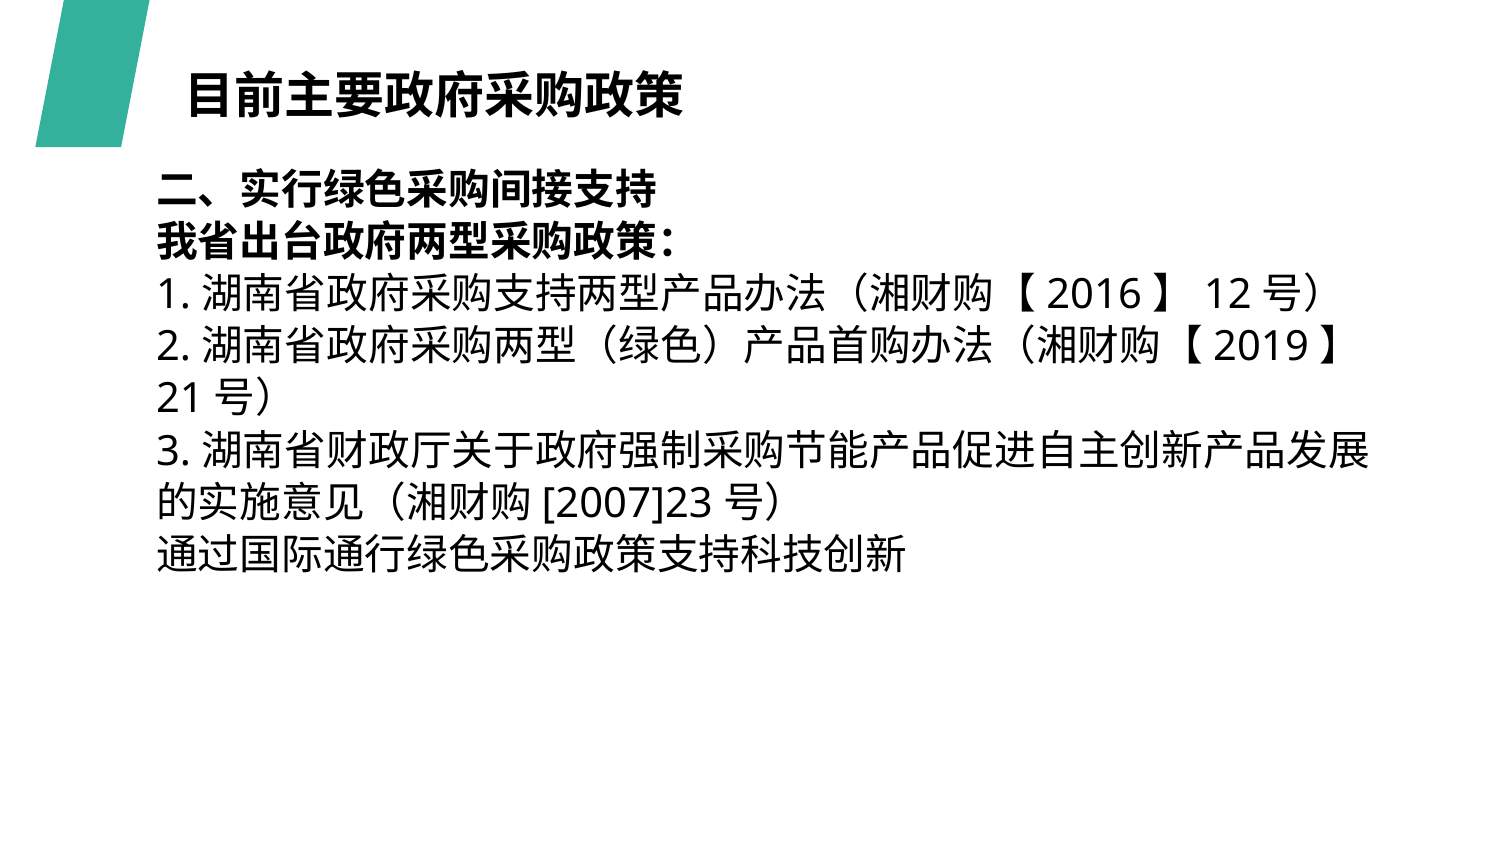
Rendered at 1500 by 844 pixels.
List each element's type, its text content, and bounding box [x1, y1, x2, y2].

text_box 二、实行绿色采购间接支持 我省出台政府两型采购政策： 1.湖南省政府采购支持两型产品办法（湘财购【2016】12号） 2.湖南省政府采购两型（绿色）产品首购办法（湘财购【2019】21号） 3.湖南省财政厅关于政府强制采购节能产品促进自主创新产品发展的实施意见（湘财购[2007]23号） 通过国际通行绿色采购政策支持科技创新 [141, 153, 1406, 675]
text_box 目前主要政府采购政策 [169, 55, 700, 131]
